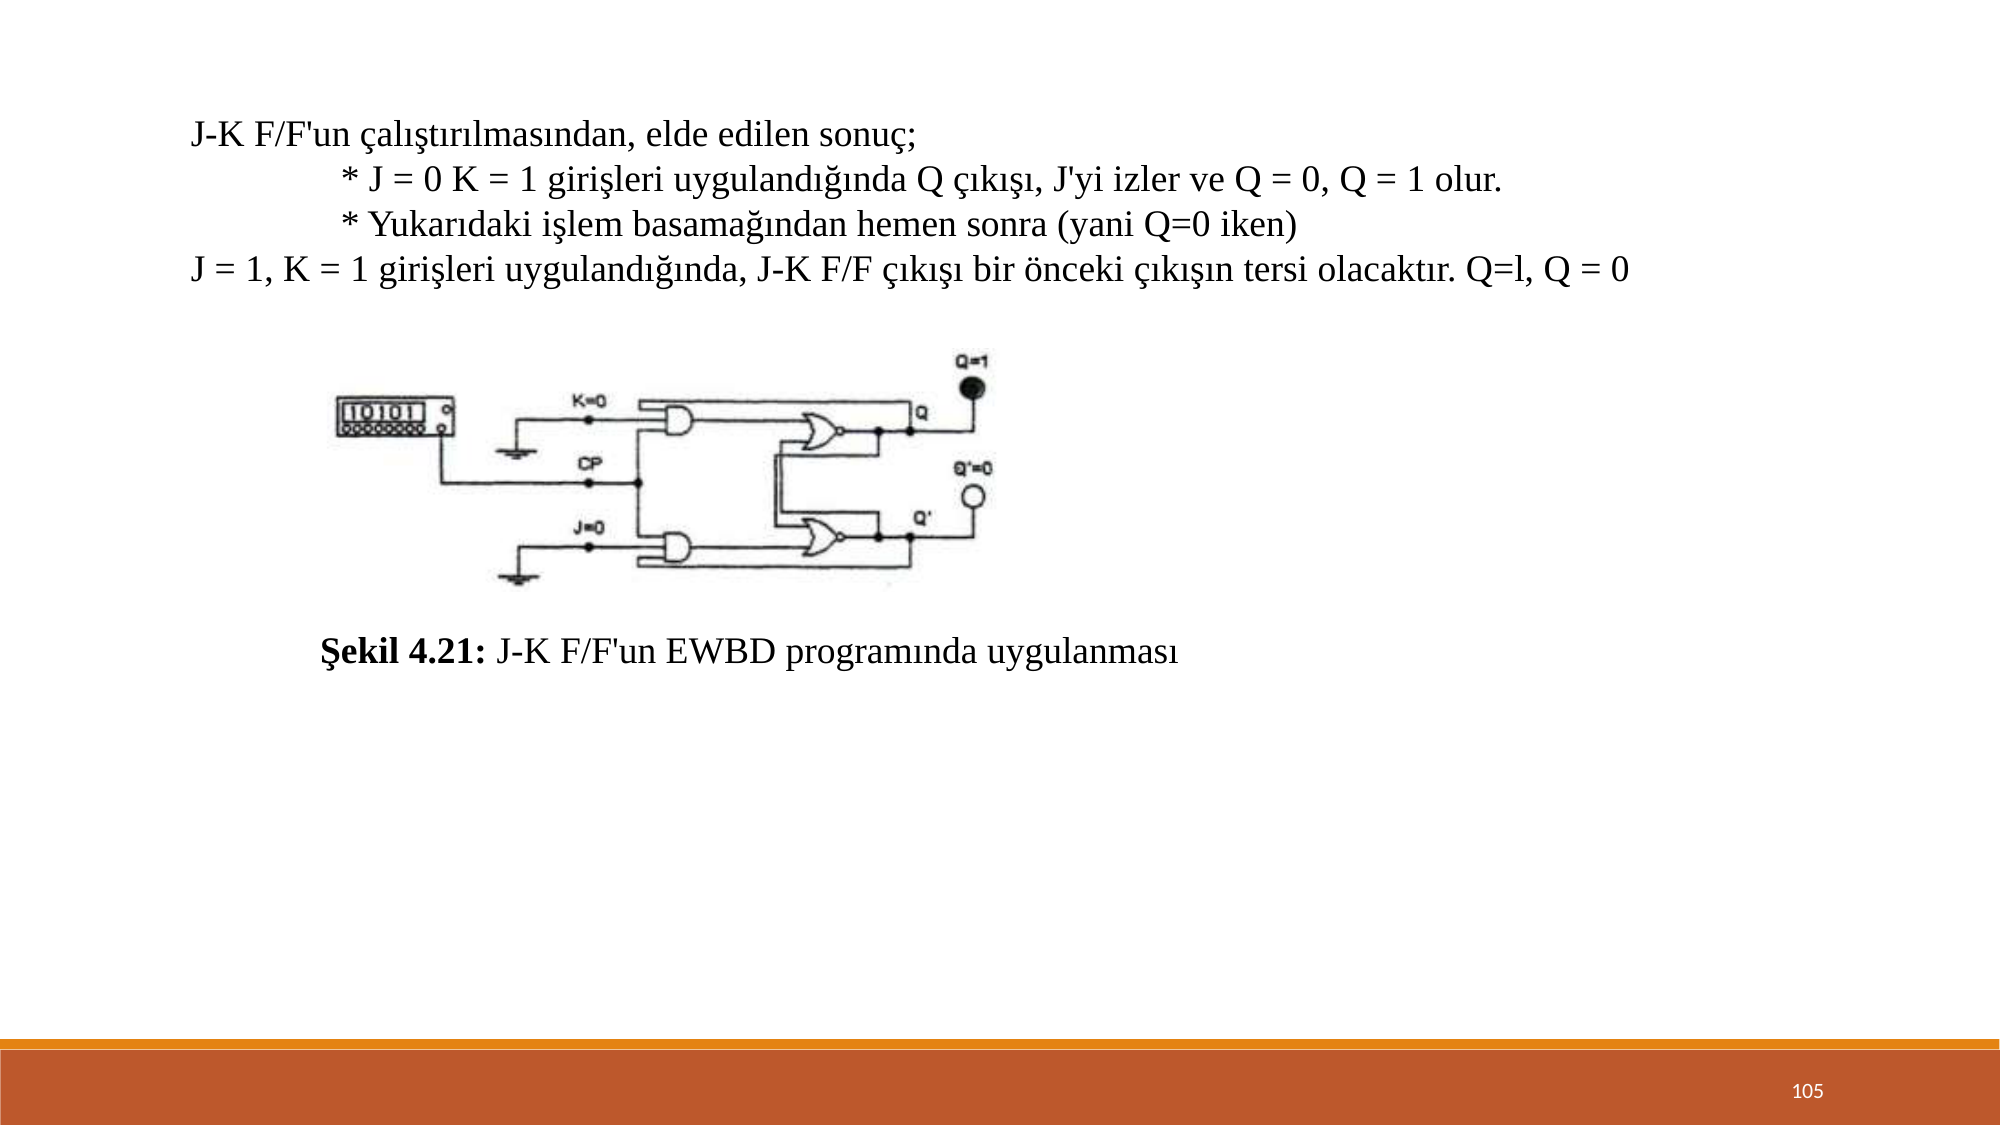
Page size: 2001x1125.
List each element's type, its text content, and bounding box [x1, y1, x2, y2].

text_box Şekil 4.21: J-K F/F'un EWBD programında uygulanması [305, 618, 1195, 678]
text_box J-K F/F'un çalıştırılmasından, elde edilen sonuç; * J = 0 K = 1 girişleri uygulandığında Q çıkışı, J'yi izler ve Q = 0, Q = 1 olur. * Yukarıdaki işlem basamağından hemen sonra (yani Q=0 iken) J = 1, K = 1 girişleri uygulandığında, J-K F/F çıkışı bir önceki çıkışın tersi olacaktır. Q=l, Q = 0 [176, 101, 1840, 296]
picture [326, 347, 1001, 592]
slide_number 105 [1624, 1059, 1840, 1120]
